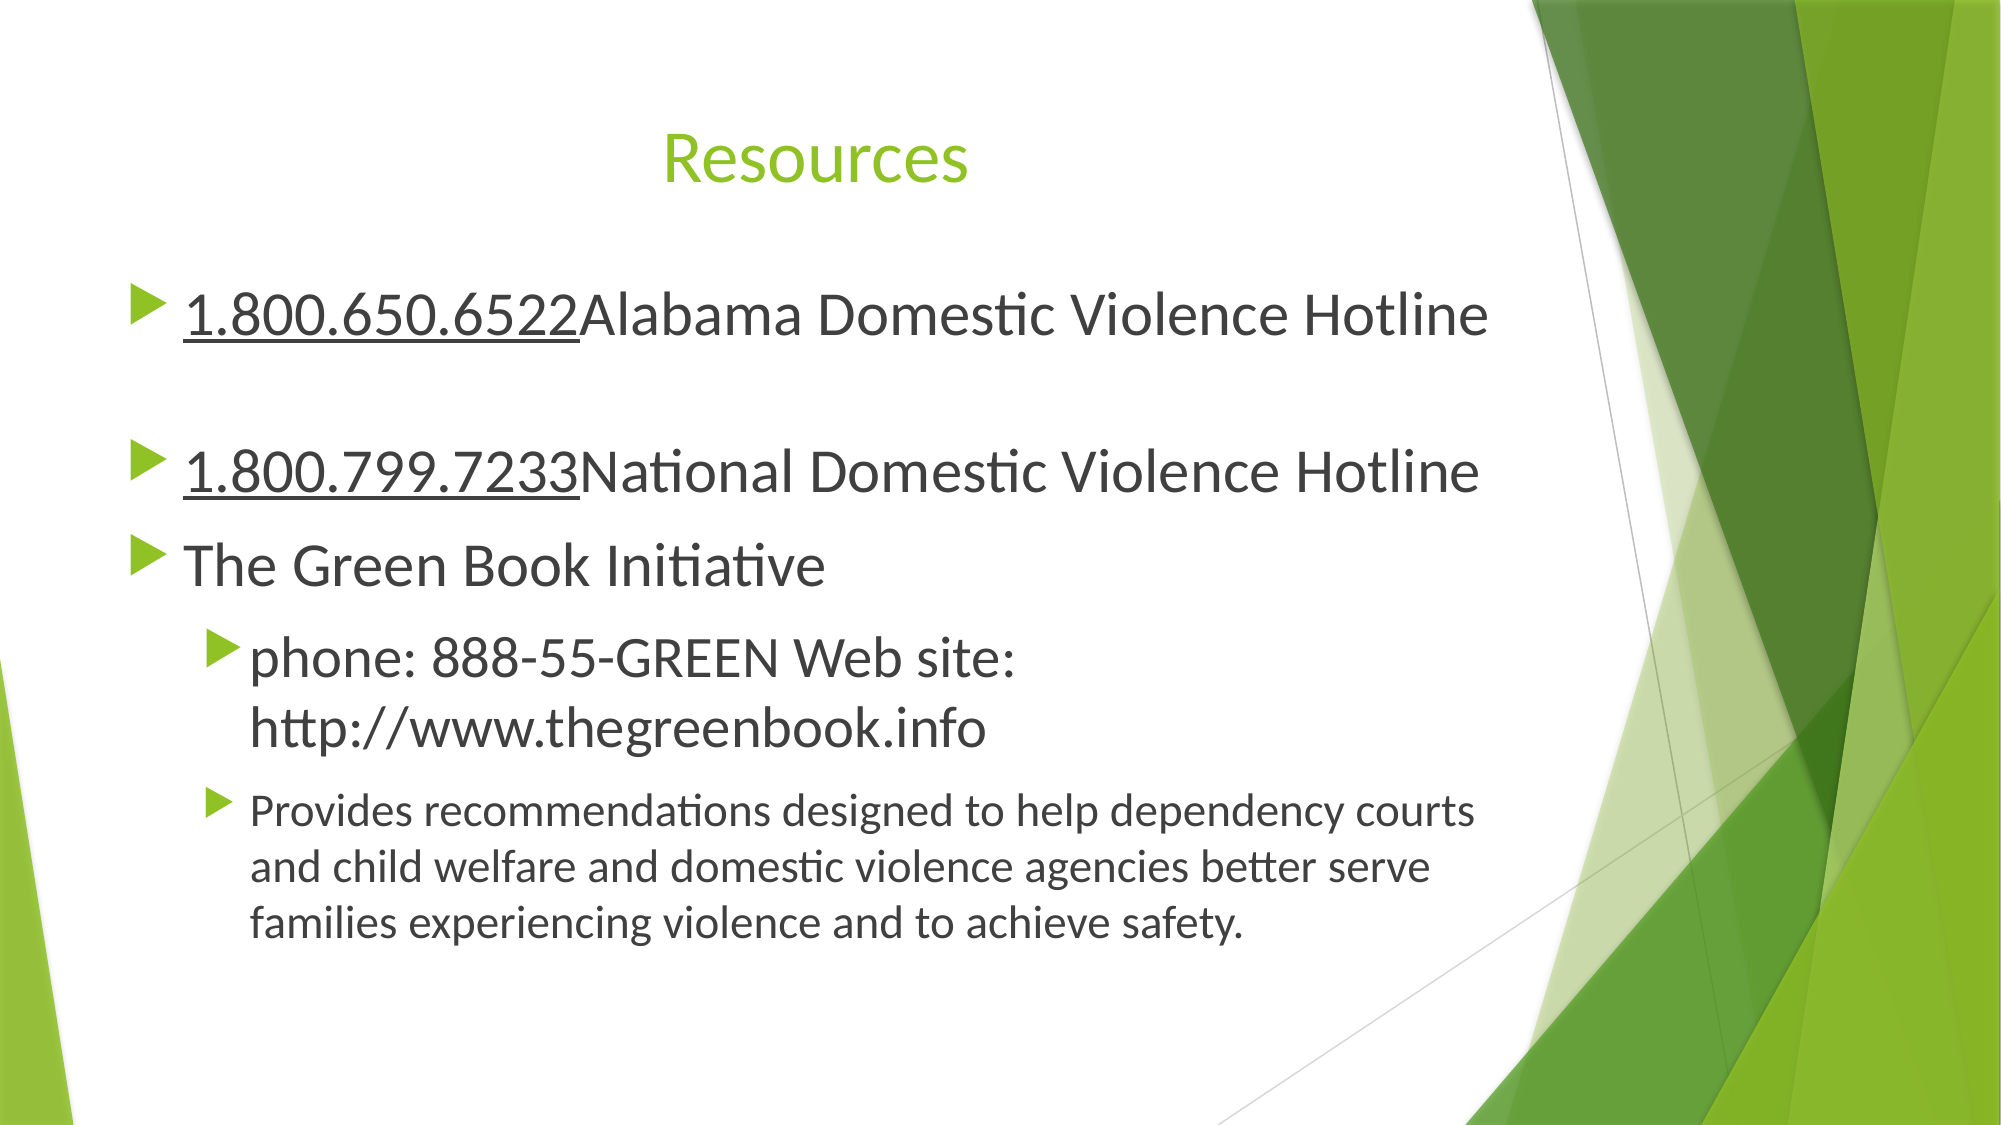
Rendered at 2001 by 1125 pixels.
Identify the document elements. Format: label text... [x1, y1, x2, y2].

list 1.800.650.6522Alabama Domestic Violence Hotline 1.800.799.7233National Domestic Violence Hotline The Green Book Initiative phone: 888-55-GREEN Web site: http://www.thegreenbook.info Provides recommendations designed to help dependency courts and child welfare and domestic violence agencies better serve families experiencing violence and to achieve safety. [111, 265, 1522, 1125]
title Resources [111, 99, 1522, 265]
